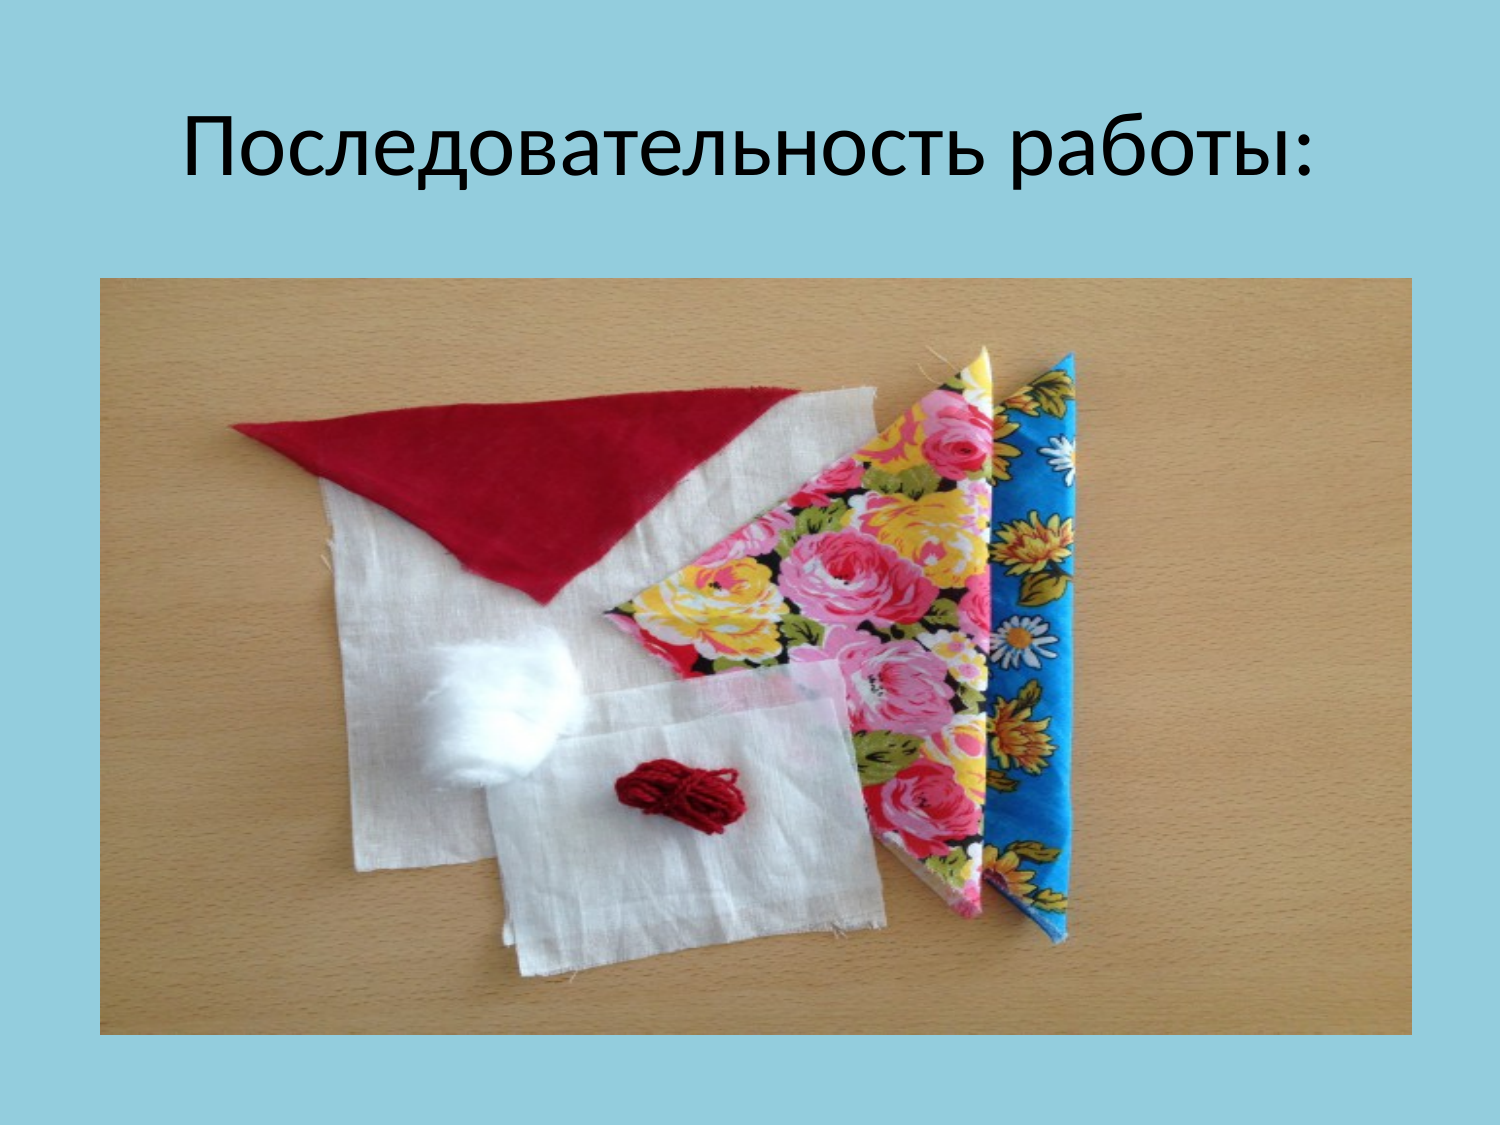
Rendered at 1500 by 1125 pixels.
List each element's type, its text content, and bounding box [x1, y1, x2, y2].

title Последовательность работы: [75, 45, 1425, 233]
picture [100, 278, 1412, 1036]
